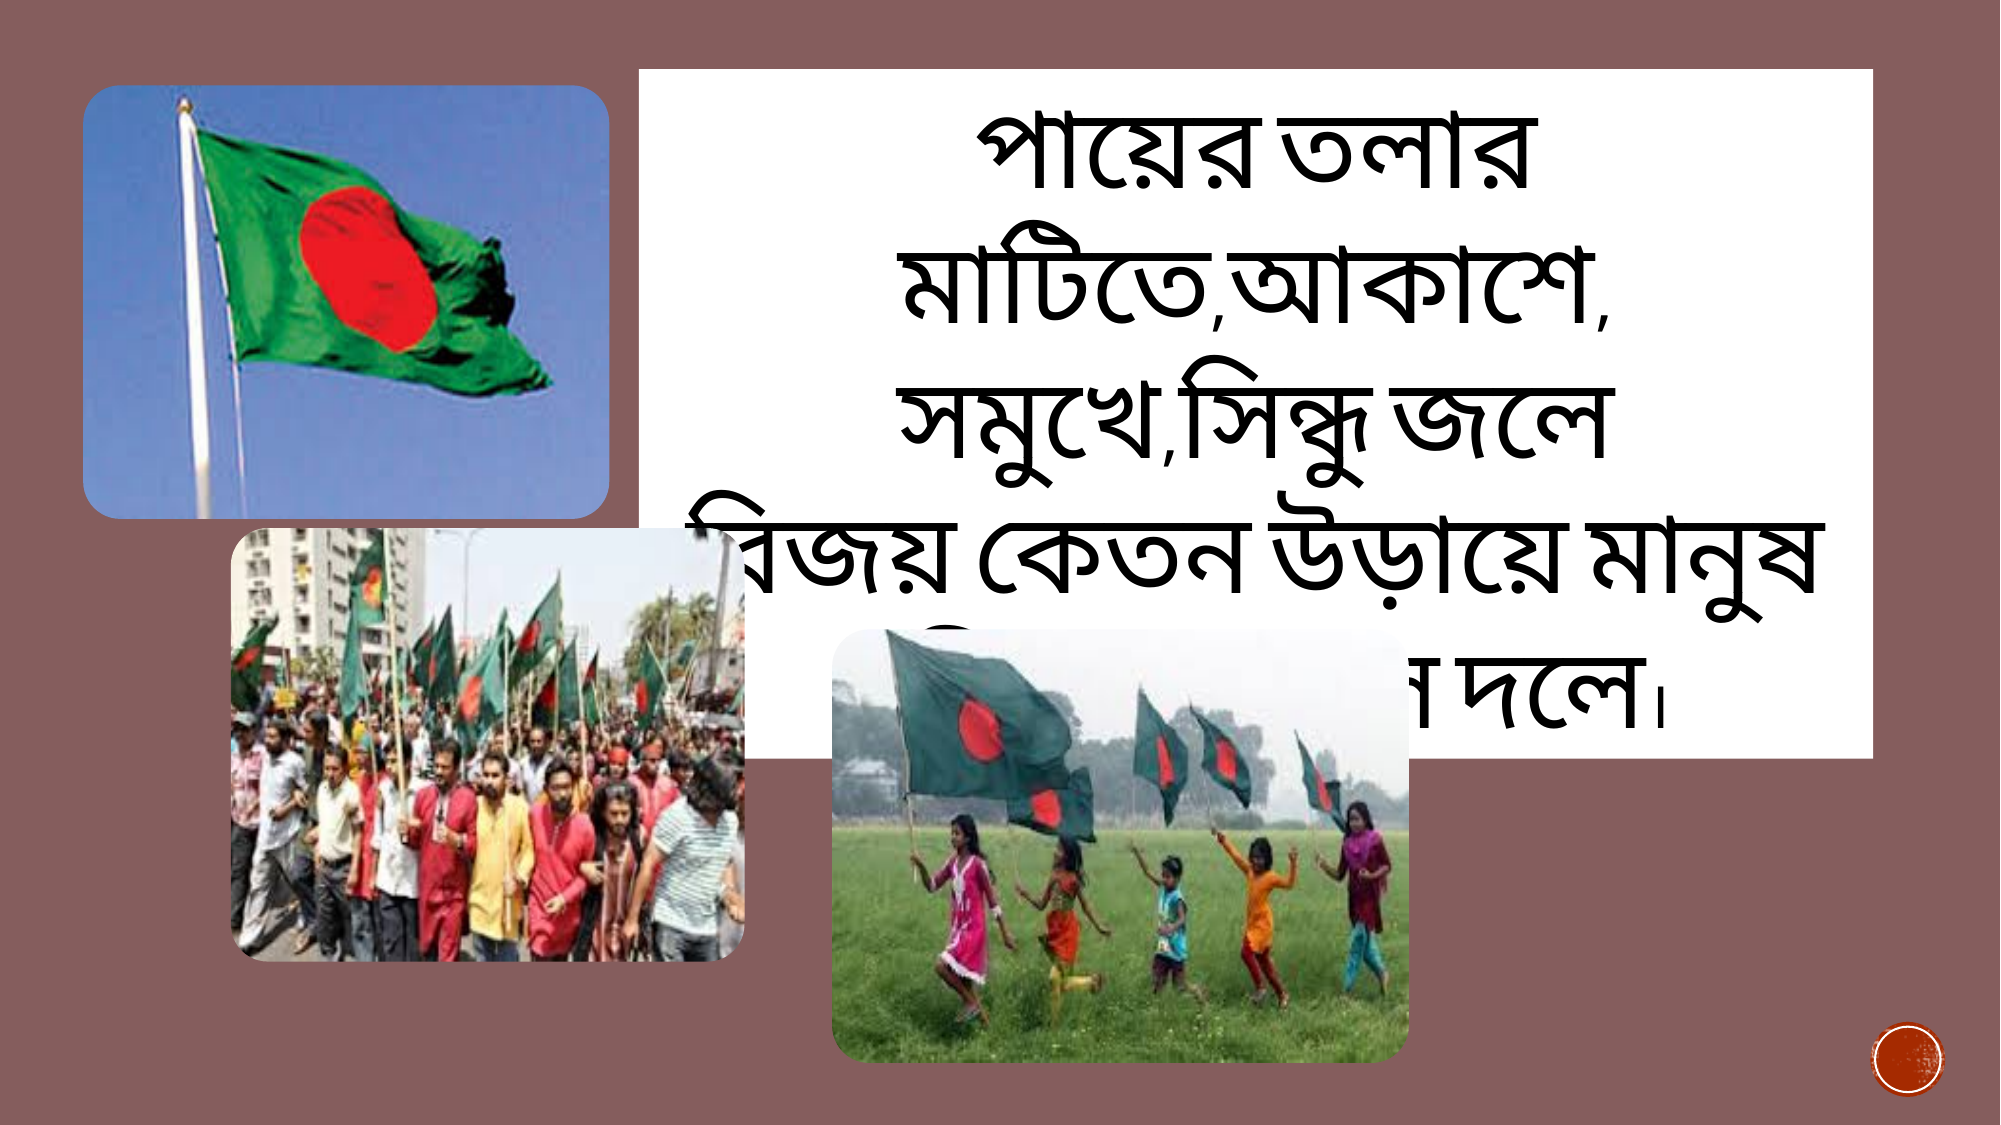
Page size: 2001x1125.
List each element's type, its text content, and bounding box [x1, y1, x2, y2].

picture [832, 629, 1409, 1063]
picture [230, 528, 745, 962]
picture [83, 85, 610, 519]
text_box পায়ের তলার মাটিতে,আকাশে, সমুখে,সিন্ধু জলে বিজয় কেতন উড়ায়ে মানুষ চলিয়াছে দলে দলে। [638, 69, 1874, 759]
